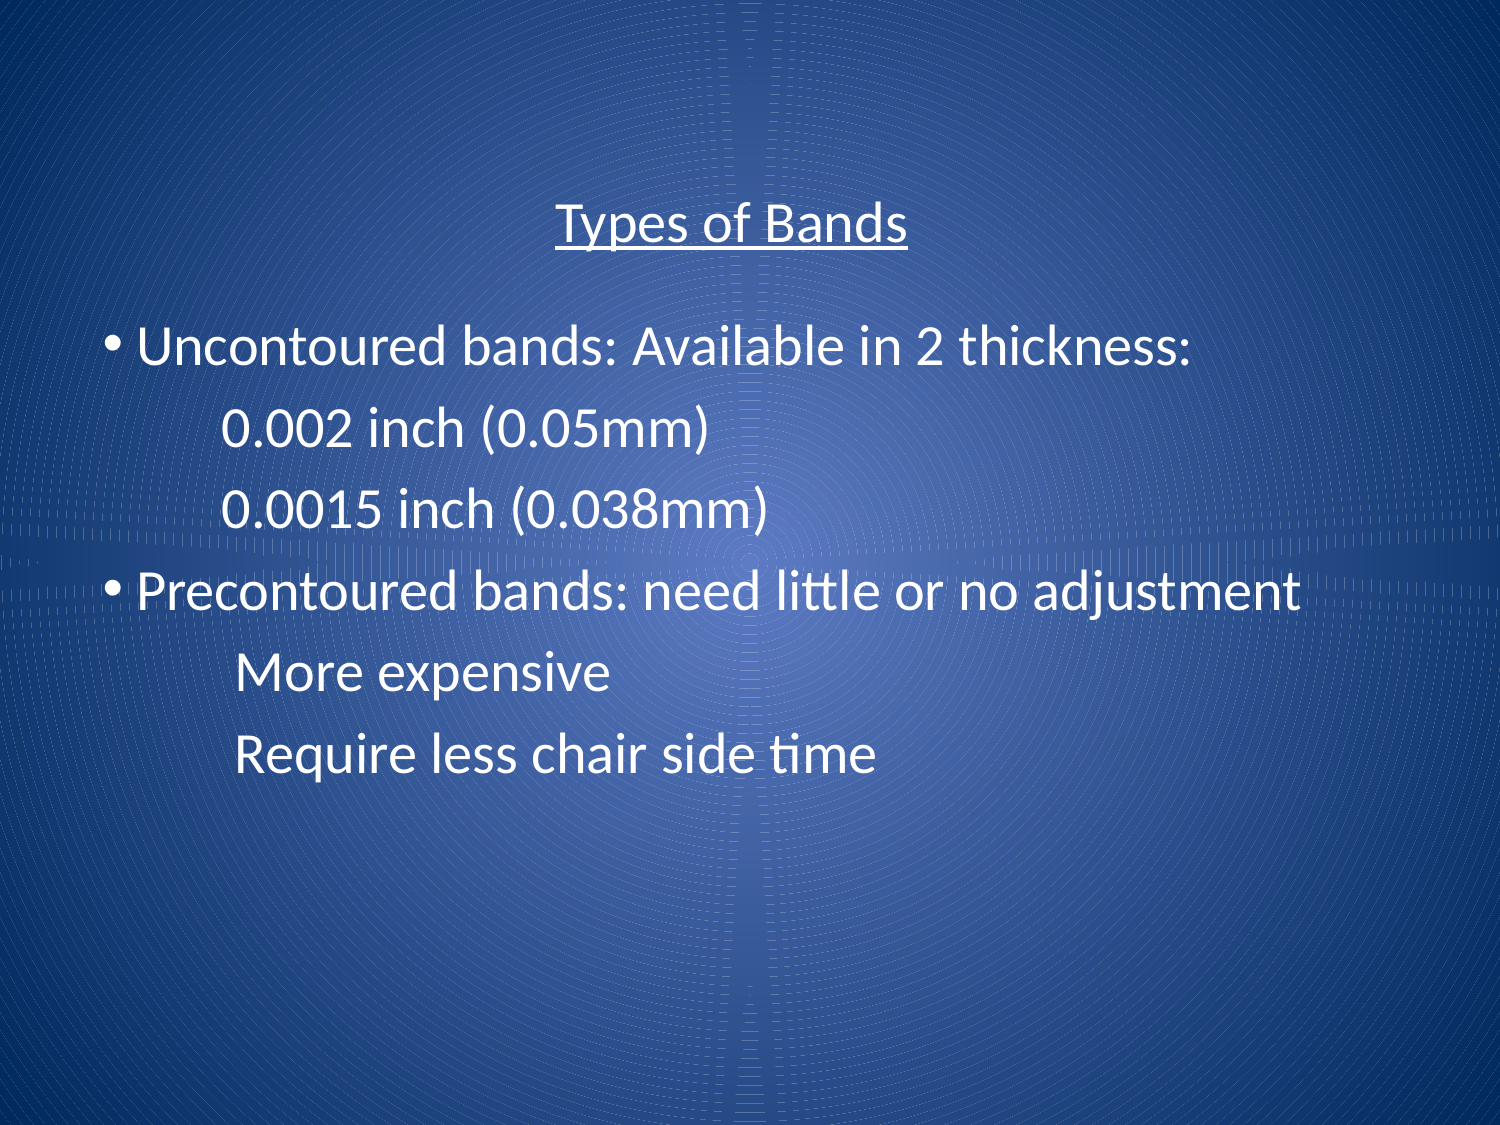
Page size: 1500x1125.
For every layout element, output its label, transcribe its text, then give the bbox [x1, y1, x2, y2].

title Types of Bands [87, 162, 1376, 275]
subtitle Uncontoured bands: Available in 2 thickness: 0.002 inch (0.05mm) 0.0015 inch (0.038mm) Precontoured bands: need little or no adjustment More expensive Require less chair side time [87, 299, 1376, 1100]
